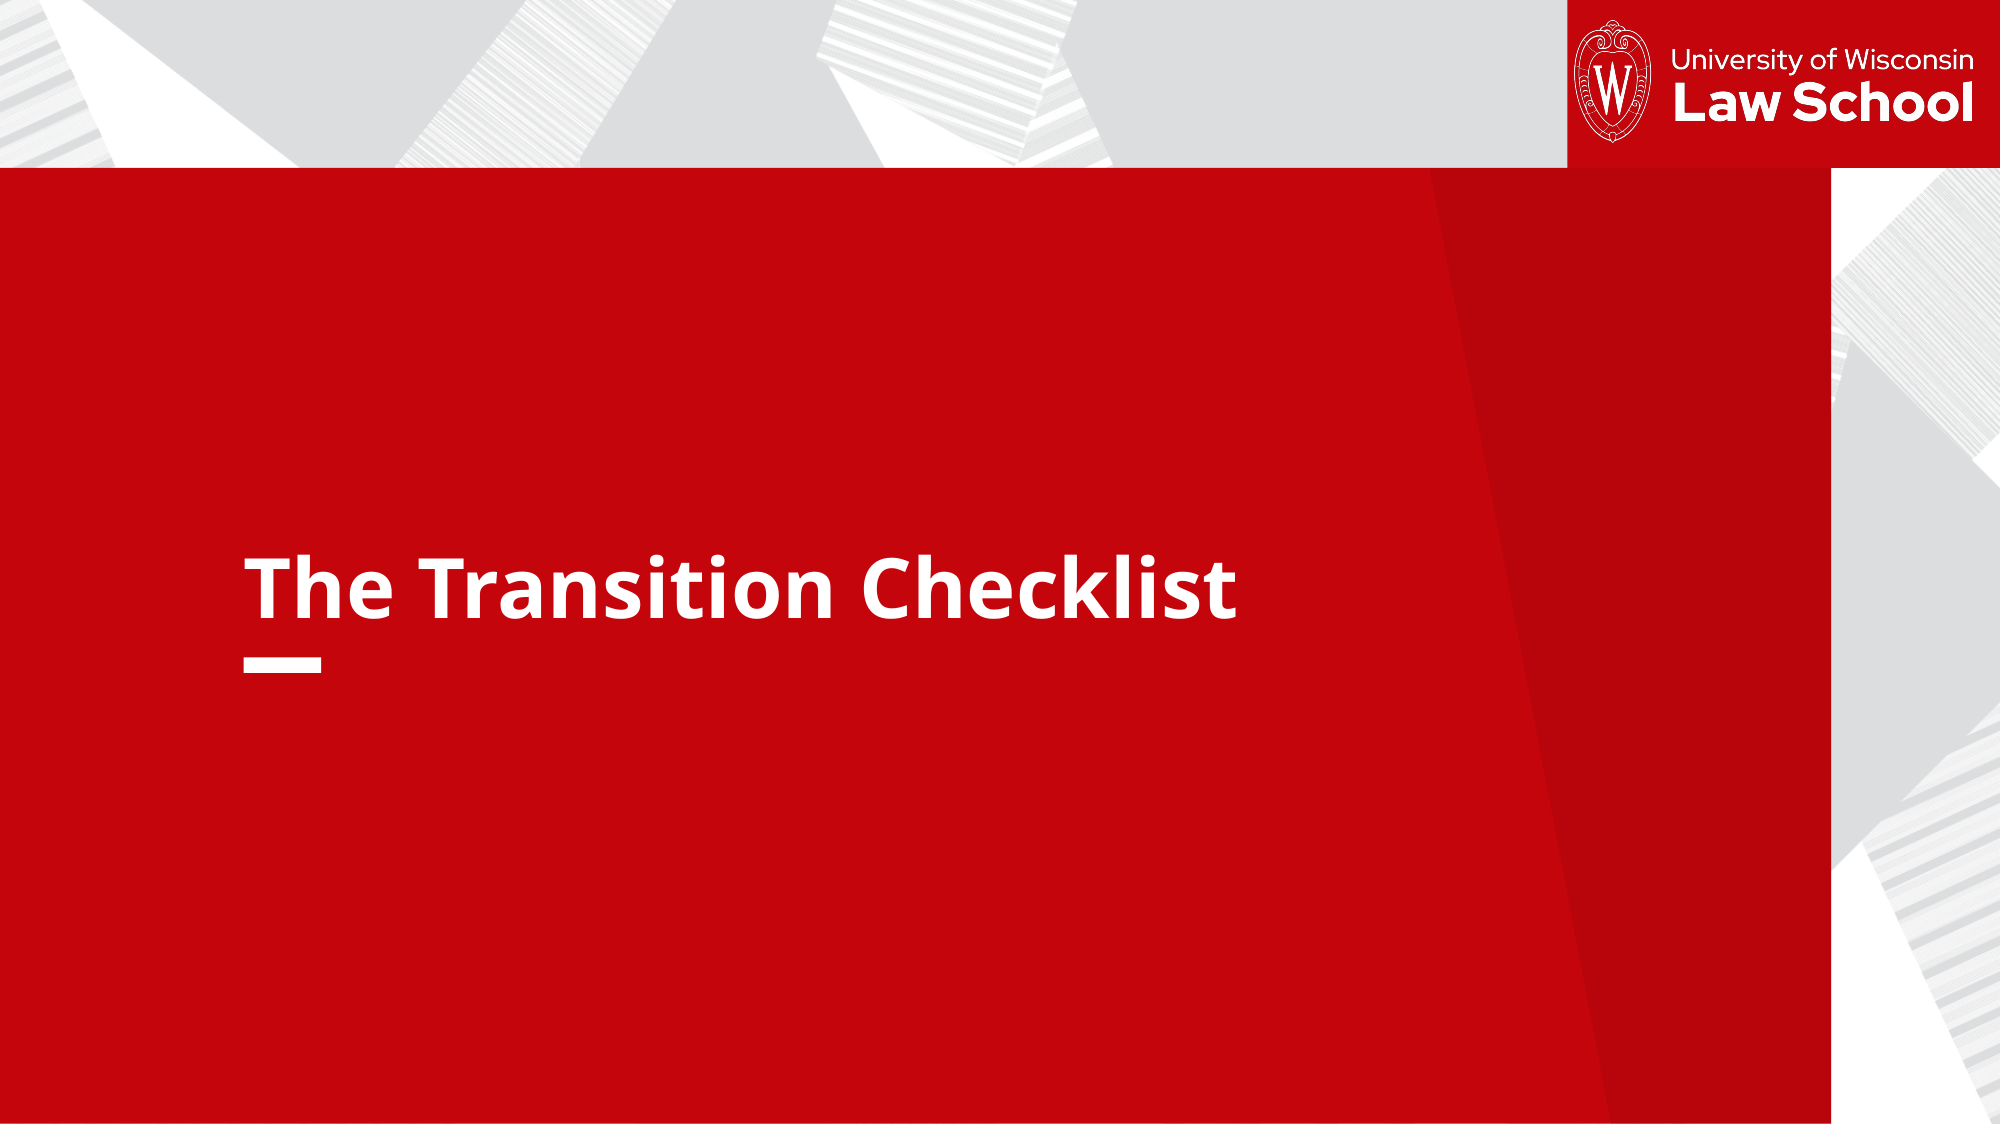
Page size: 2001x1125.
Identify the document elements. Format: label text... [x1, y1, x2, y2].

picture [0, 0, 1567, 167]
picture [1832, 168, 2000, 1124]
list The Transition Checklist [243, 412, 1602, 637]
picture [1574, 20, 1989, 166]
